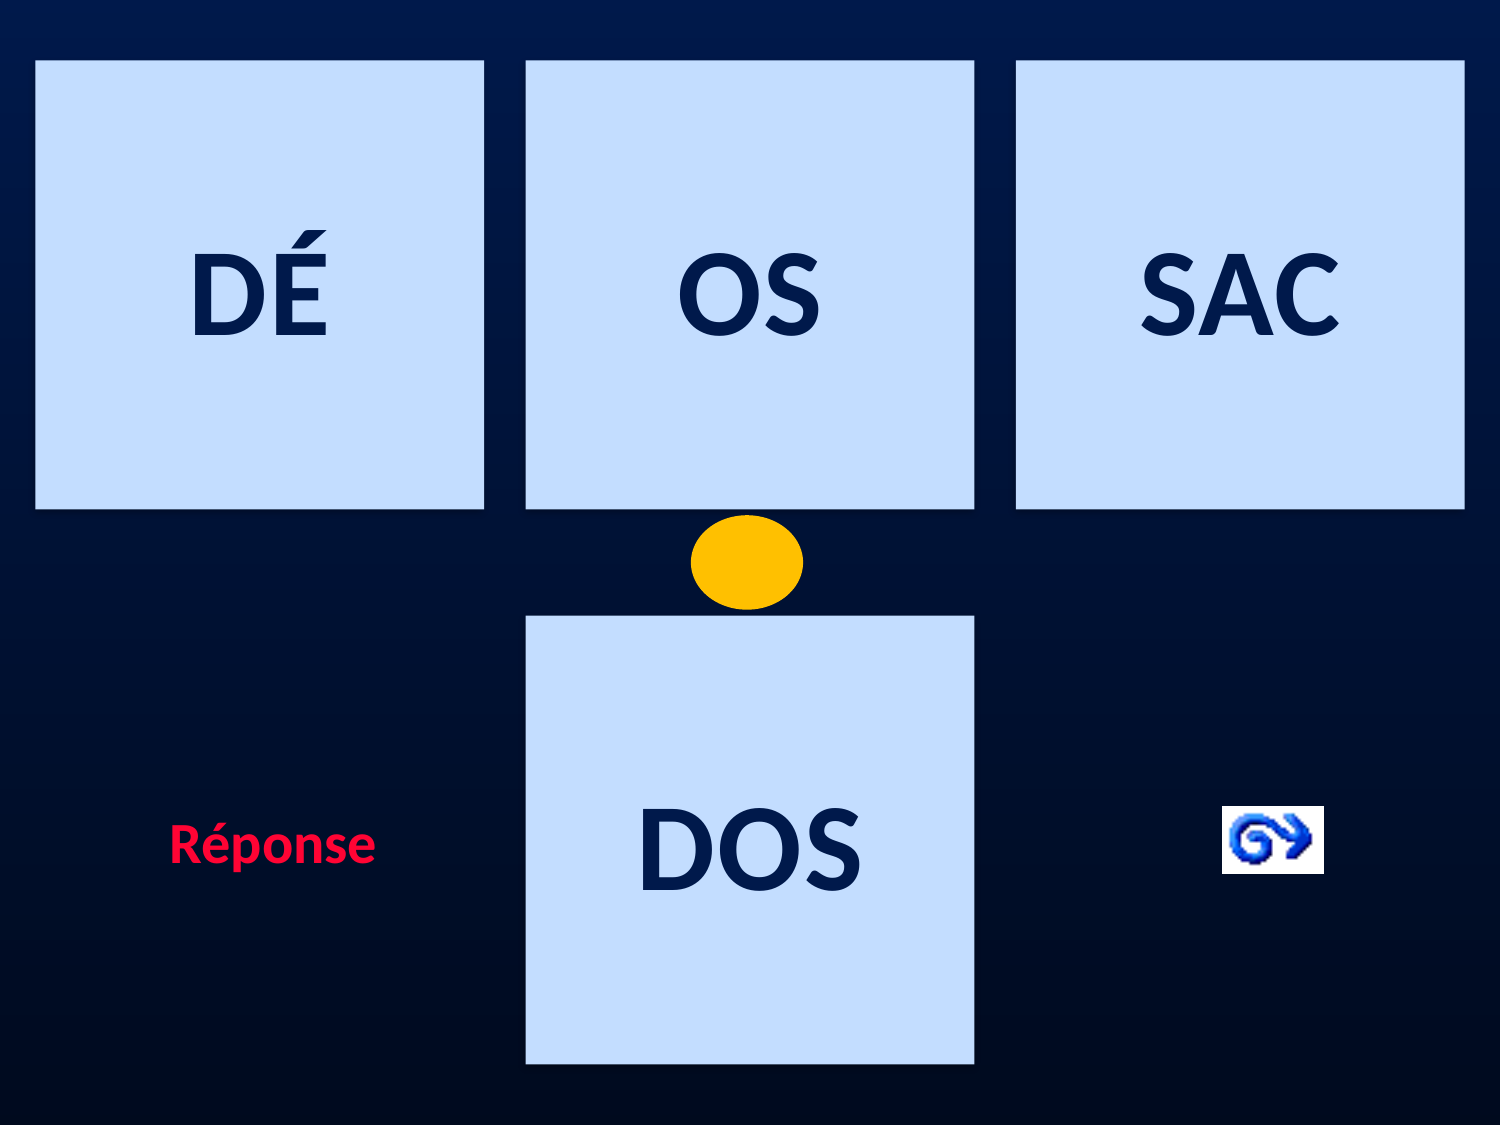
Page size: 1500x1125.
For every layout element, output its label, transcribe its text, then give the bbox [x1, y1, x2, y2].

text_box OS [523, 58, 977, 511]
text_box [777, 395, 1500, 1125]
text_box [0, 0, 1500, 1125]
text_box Réponse [154, 797, 393, 883]
text_box DOS [523, 614, 777, 1067]
text_box DÉ [33, 58, 486, 511]
text_box [688, 513, 806, 612]
picture [1222, 806, 1324, 874]
text_box SAC [1014, 58, 1467, 395]
